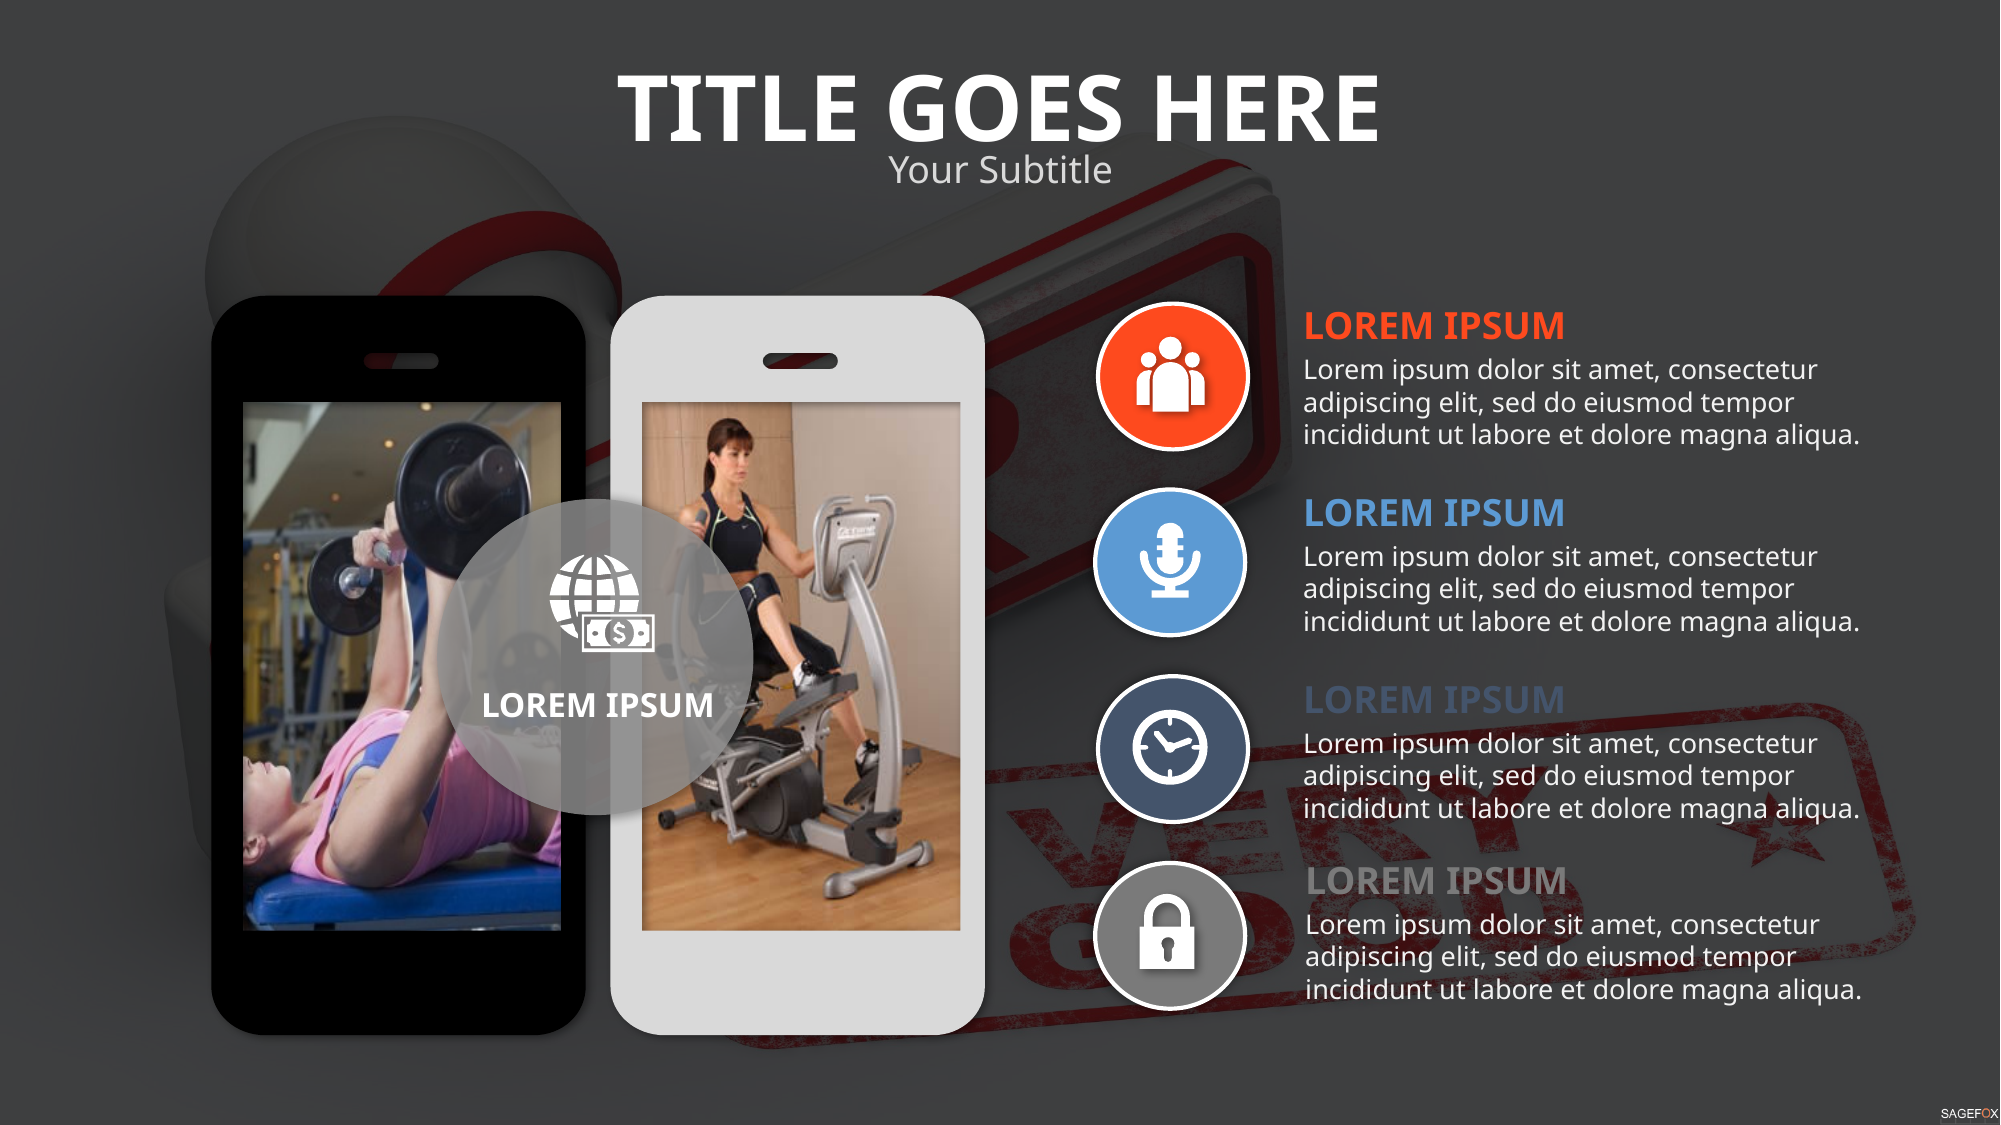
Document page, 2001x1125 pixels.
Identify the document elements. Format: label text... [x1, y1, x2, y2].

text_box [1098, 676, 1249, 822]
text_box [1139, 893, 1195, 969]
text_box [1095, 489, 1246, 636]
text_box [1158, 336, 1182, 360]
text_box [1098, 303, 1249, 450]
text_box [436, 497, 755, 715]
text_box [1139, 522, 1201, 598]
text_box [1095, 862, 1246, 1009]
text_box [254, 413, 559, 928]
text_box [1152, 362, 1205, 412]
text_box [1132, 709, 1208, 785]
text_box LOREM IPSUM Lorem ipsum dolor sit amet, consectetur adipiscing elit, sed do eiusmod tempor incididunt ut labore et dolore magna aliqua. [1288, 294, 1889, 458]
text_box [548, 42, 1452, 199]
text_box [1136, 370, 1152, 405]
text_box LOREM IPSUM Lorem ipsum dolor sit amet, consectetur adipiscing elit, sed do eiusmod tempor incididunt ut labore et dolore magna aliqua. [1288, 668, 1889, 832]
text_box [610, 295, 985, 1036]
text_box LOREM IPSUM Lorem ipsum dolor sit amet, consectetur adipiscing elit, sed do eiusmod tempor incididunt ut labore et dolore magna aliqua. [1290, 849, 1891, 1012]
text_box [653, 413, 956, 928]
text_box [1140, 352, 1157, 368]
text_box [457, 737, 733, 817]
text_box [549, 554, 655, 653]
text_box LOREM IPSUM [447, 676, 748, 737]
picture [1940, 0, 2001, 1125]
text_box [211, 295, 586, 1036]
text_box [1184, 352, 1200, 368]
text_box LOREM IPSUM Lorem ipsum dolor sit amet, consectetur adipiscing elit, sed do eiusmod tempor incididunt ut labore et dolore magna aliqua. [1288, 481, 1889, 645]
